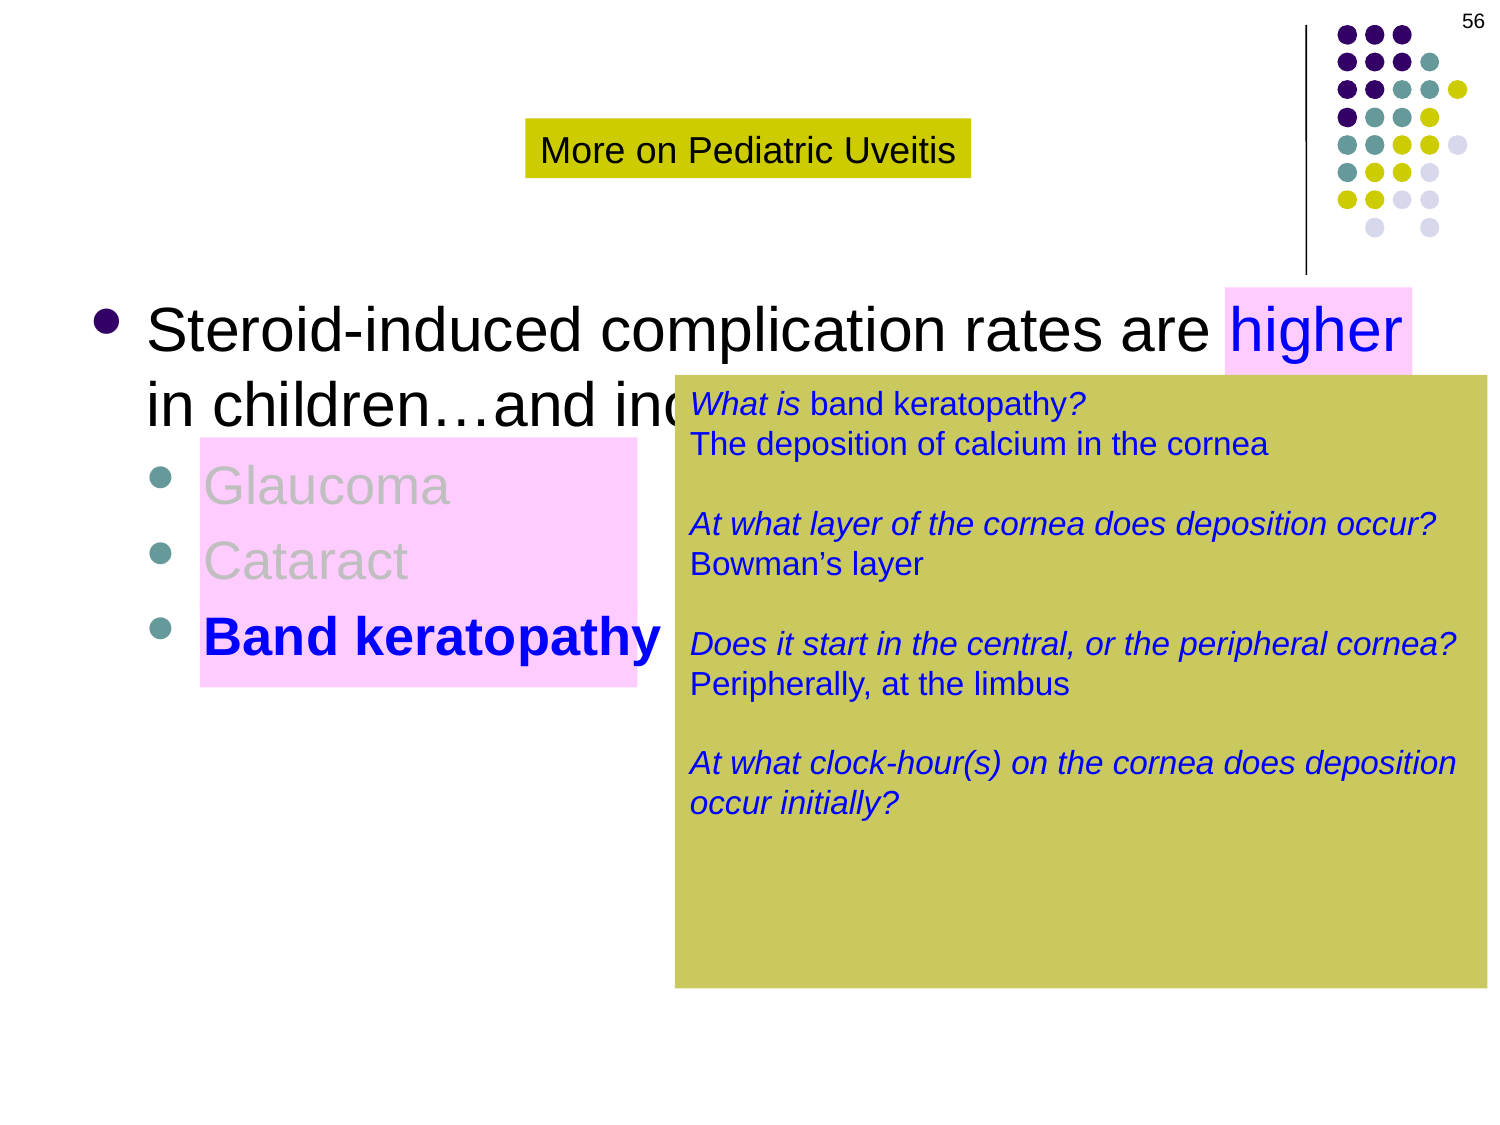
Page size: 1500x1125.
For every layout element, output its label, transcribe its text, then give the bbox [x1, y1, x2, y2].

text_box More on Pediatric Uveitis [525, 118, 972, 179]
list Steroid-induced complication rates are higher in children…and include: Glaucoma Cataract Band keratopathy [75, 281, 1425, 1063]
text_box What is band keratopathy? The deposition of calcium in the cornea At what layer of the cornea does deposition occur? Bowman’s layer Does it start in the central, or the peripheral cornea? Peripherally, at the limbus At what clock-hour(s) on the cornea does deposition occur initially? The 3 and 9 positions What is the treatment of choice? Chelation therapy with EDTA [674, 374, 1488, 989]
slide_number 56 [1149, 0, 1500, 75]
